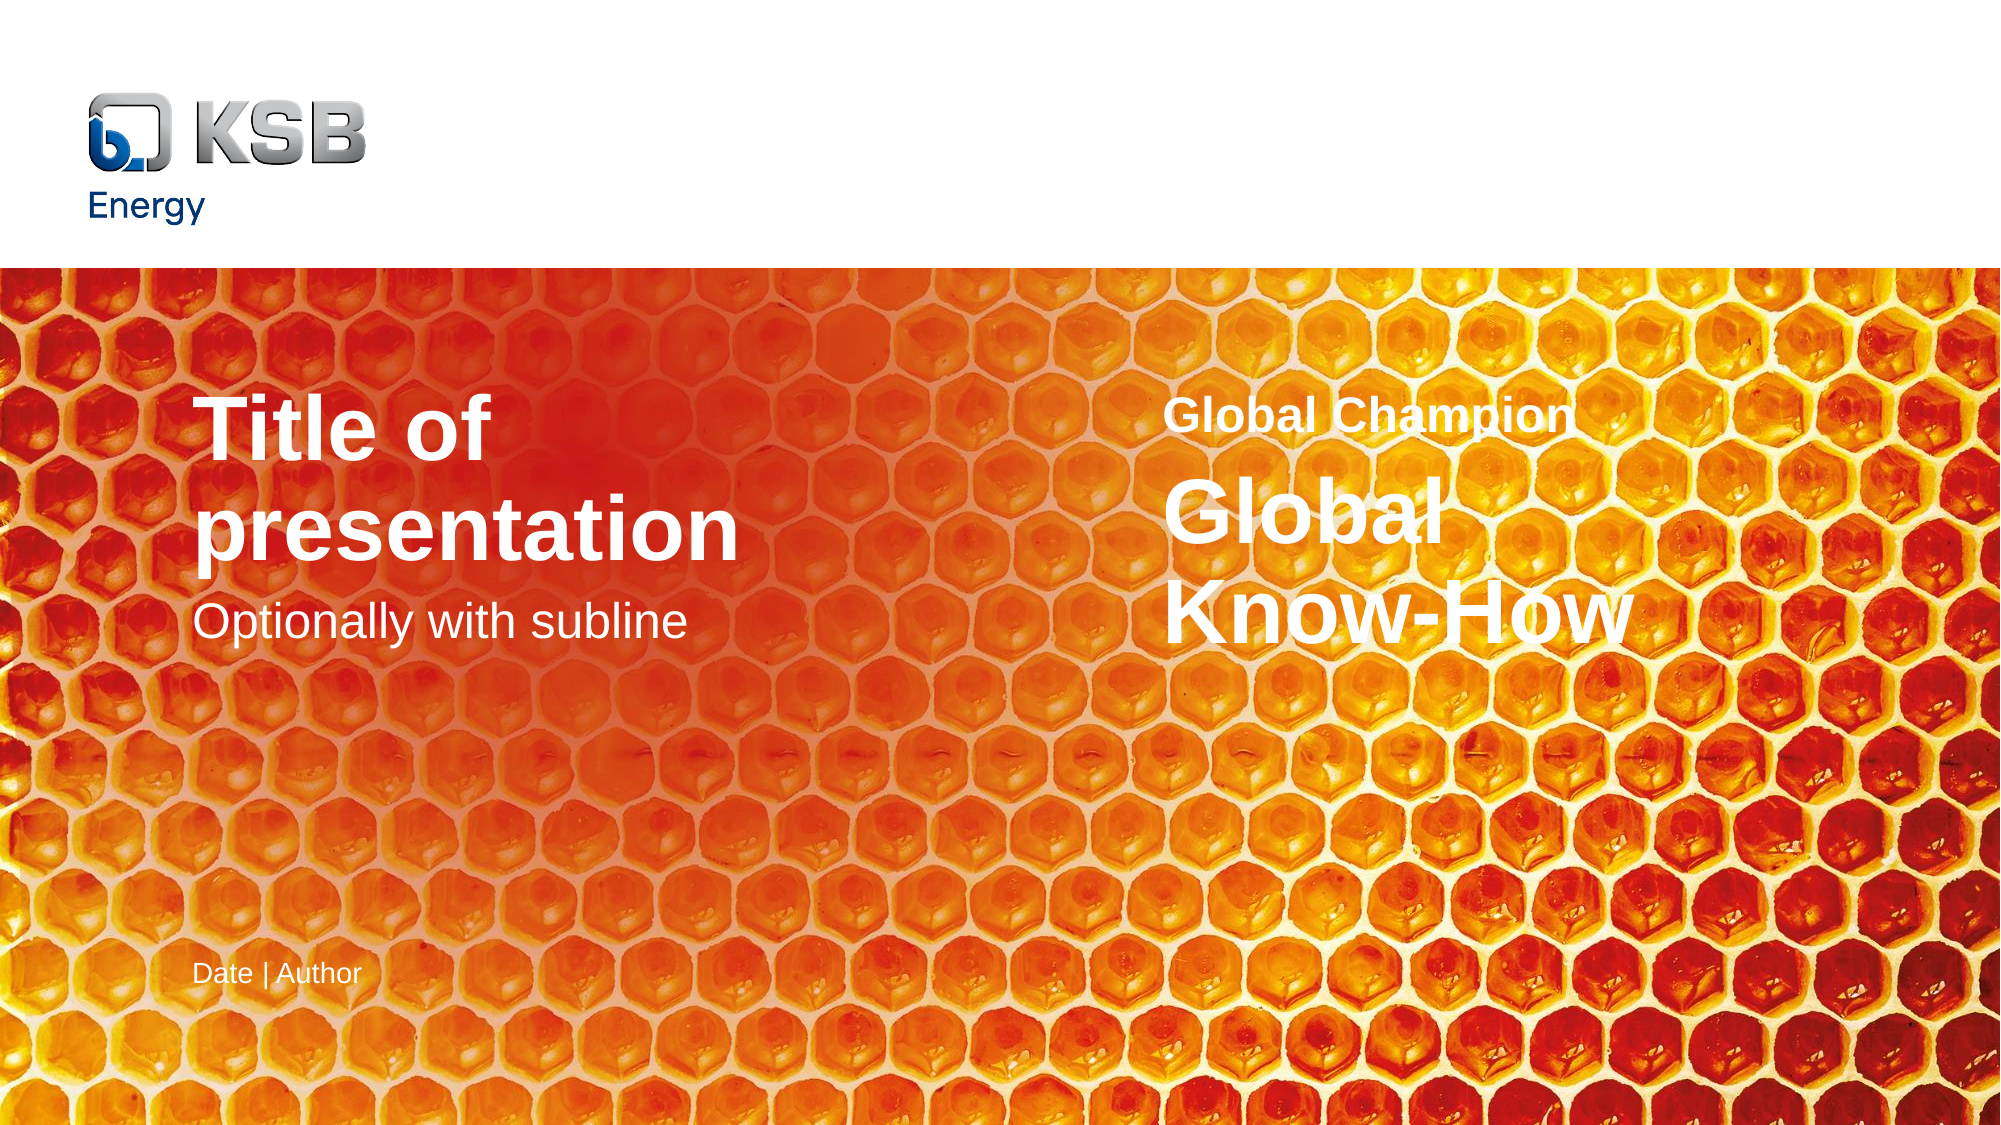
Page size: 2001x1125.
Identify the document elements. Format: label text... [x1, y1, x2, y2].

title Title of presentation [192, 331, 1907, 580]
picture [69, 69, 550, 262]
picture [0, 268, 2000, 1125]
list Date | Author [192, 954, 1907, 1001]
subtitle Optionally with subline [192, 588, 1908, 860]
